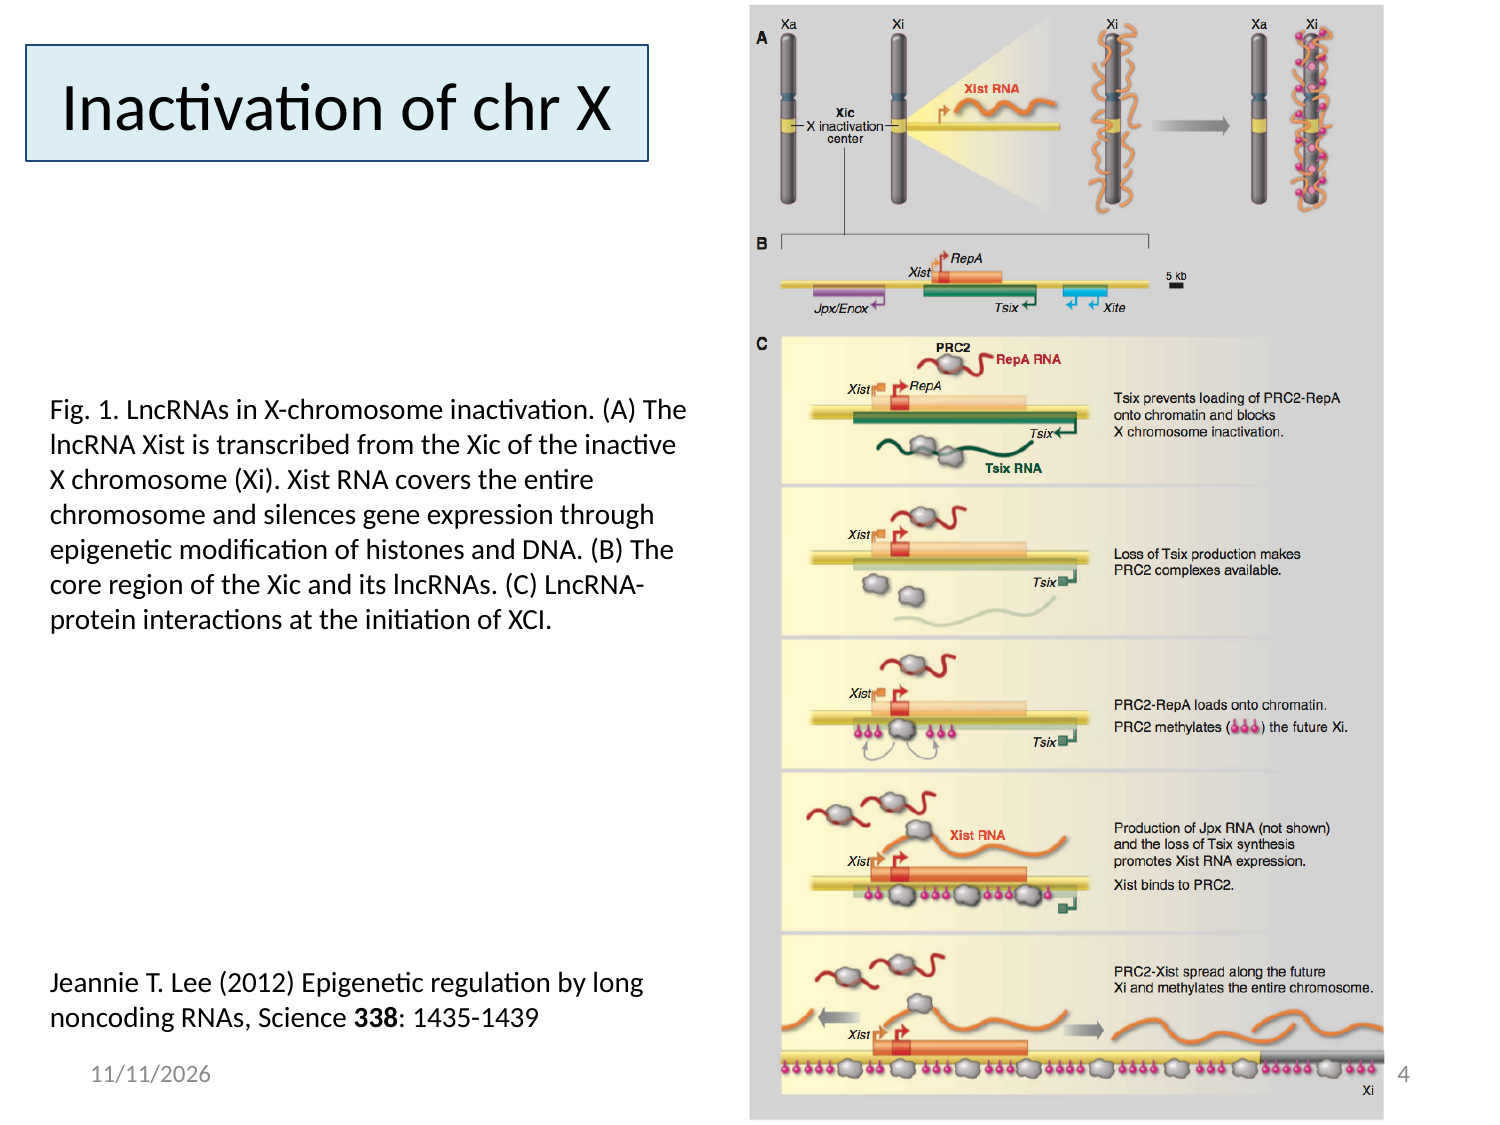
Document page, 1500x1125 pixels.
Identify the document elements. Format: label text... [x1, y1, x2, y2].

picture [743, 0, 1390, 1125]
text_box Fig. 1. LncRNAs in X-chromosome inactivation. (A) The lncRNA Xist is transcribed from the Xic of the inactive X chromosome (Xi). Xist RNA covers the entire chromosome and silences gene expression through epigenetic modification of histones and DNA. (B) The core region of the Xic and its lncRNAs. (C) LncRNA- protein interactions at the initiation of XCI. [35, 383, 704, 643]
slide_number 4 [1394, 1042, 1425, 1103]
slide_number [75, 1042, 425, 1103]
title Inactivation of chr X [25, 44, 649, 162]
text_box Jeannie T. Lee (2012) Epigenetic regulation by long noncoding RNAs, Science 338: 1435-1439 [35, 955, 704, 1041]
